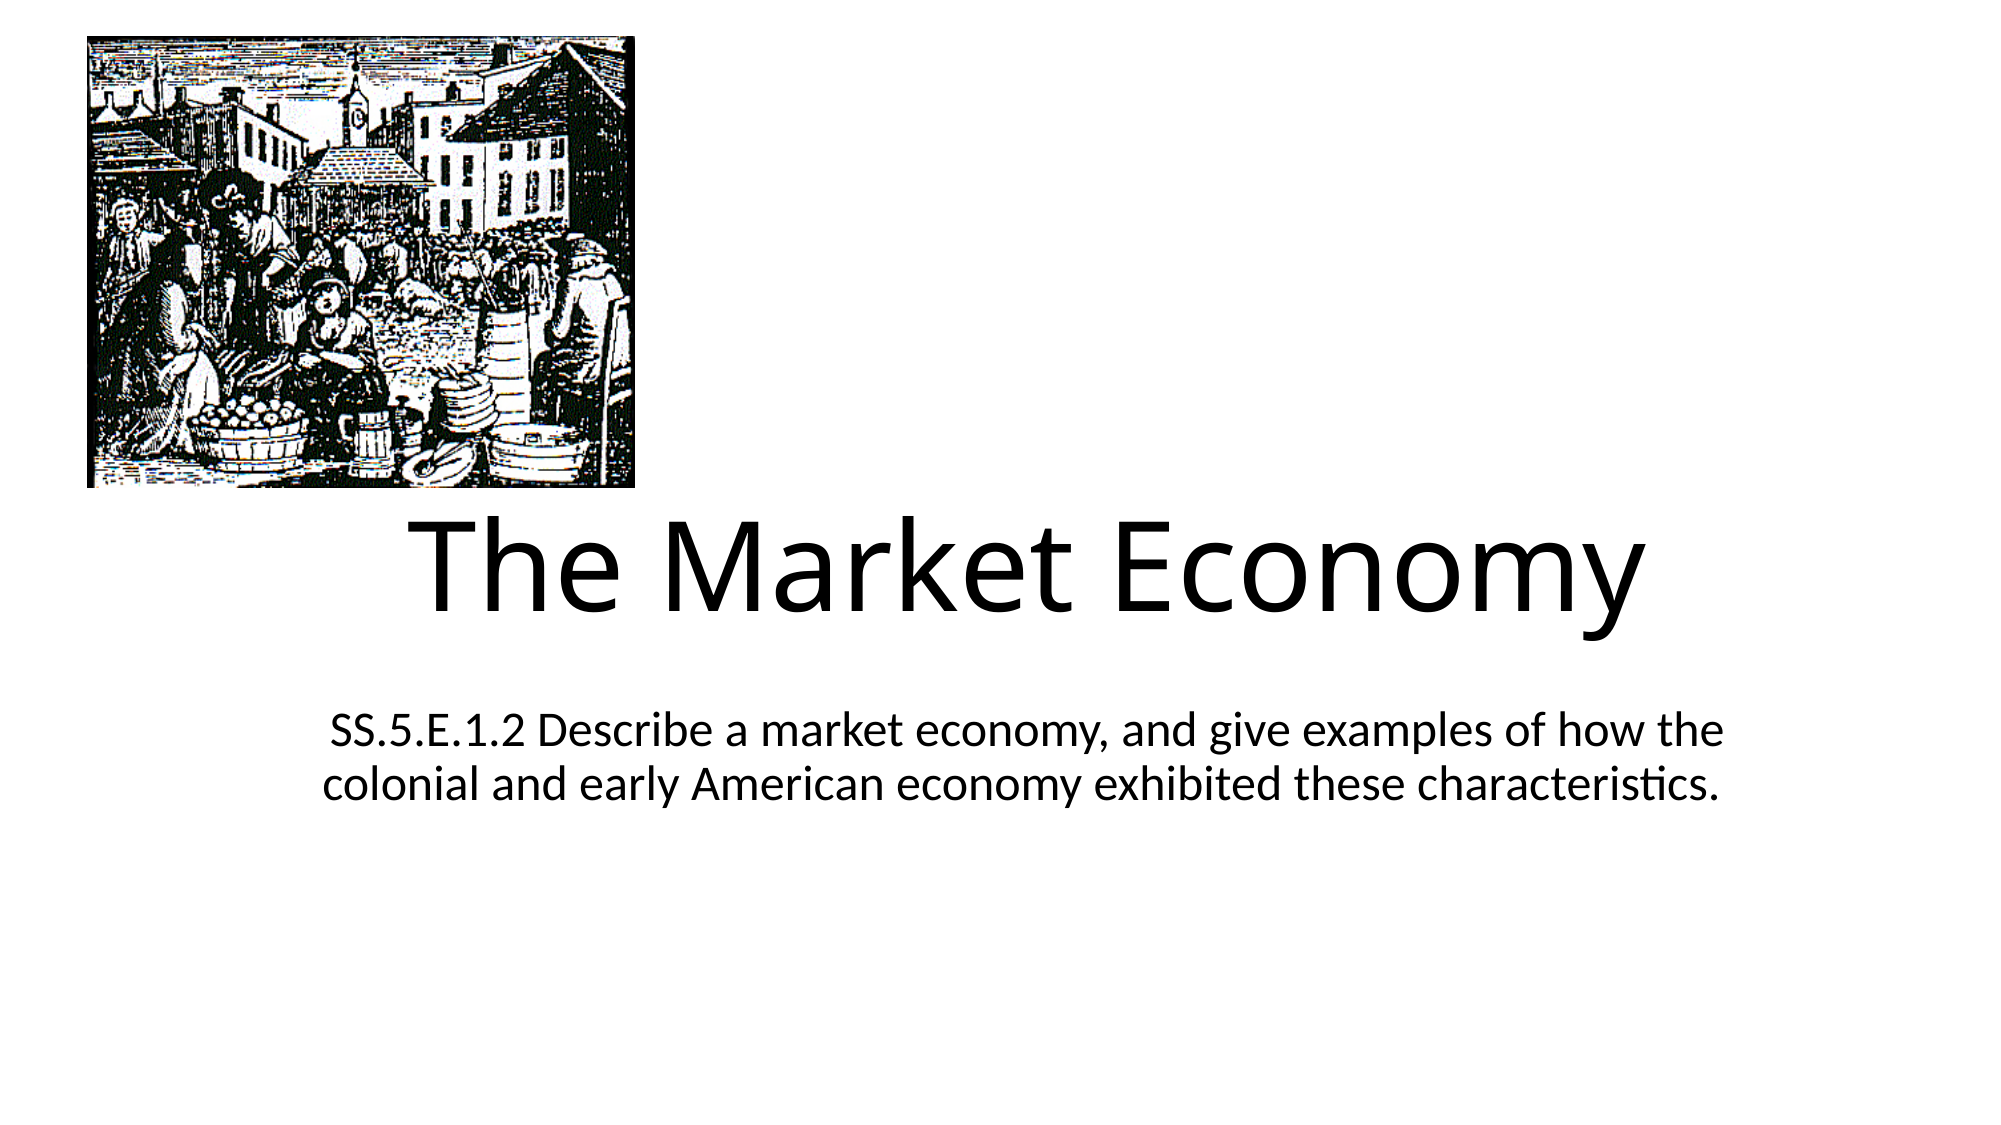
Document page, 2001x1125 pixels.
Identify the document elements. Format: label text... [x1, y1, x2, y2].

title The Market Economy [277, 432, 1778, 646]
picture [87, 36, 635, 488]
subtitle SS.5.E.1.2 Describe a market economy, and give examples of how the colonial and early American economy exhibited these characteristics. [277, 695, 1778, 968]
